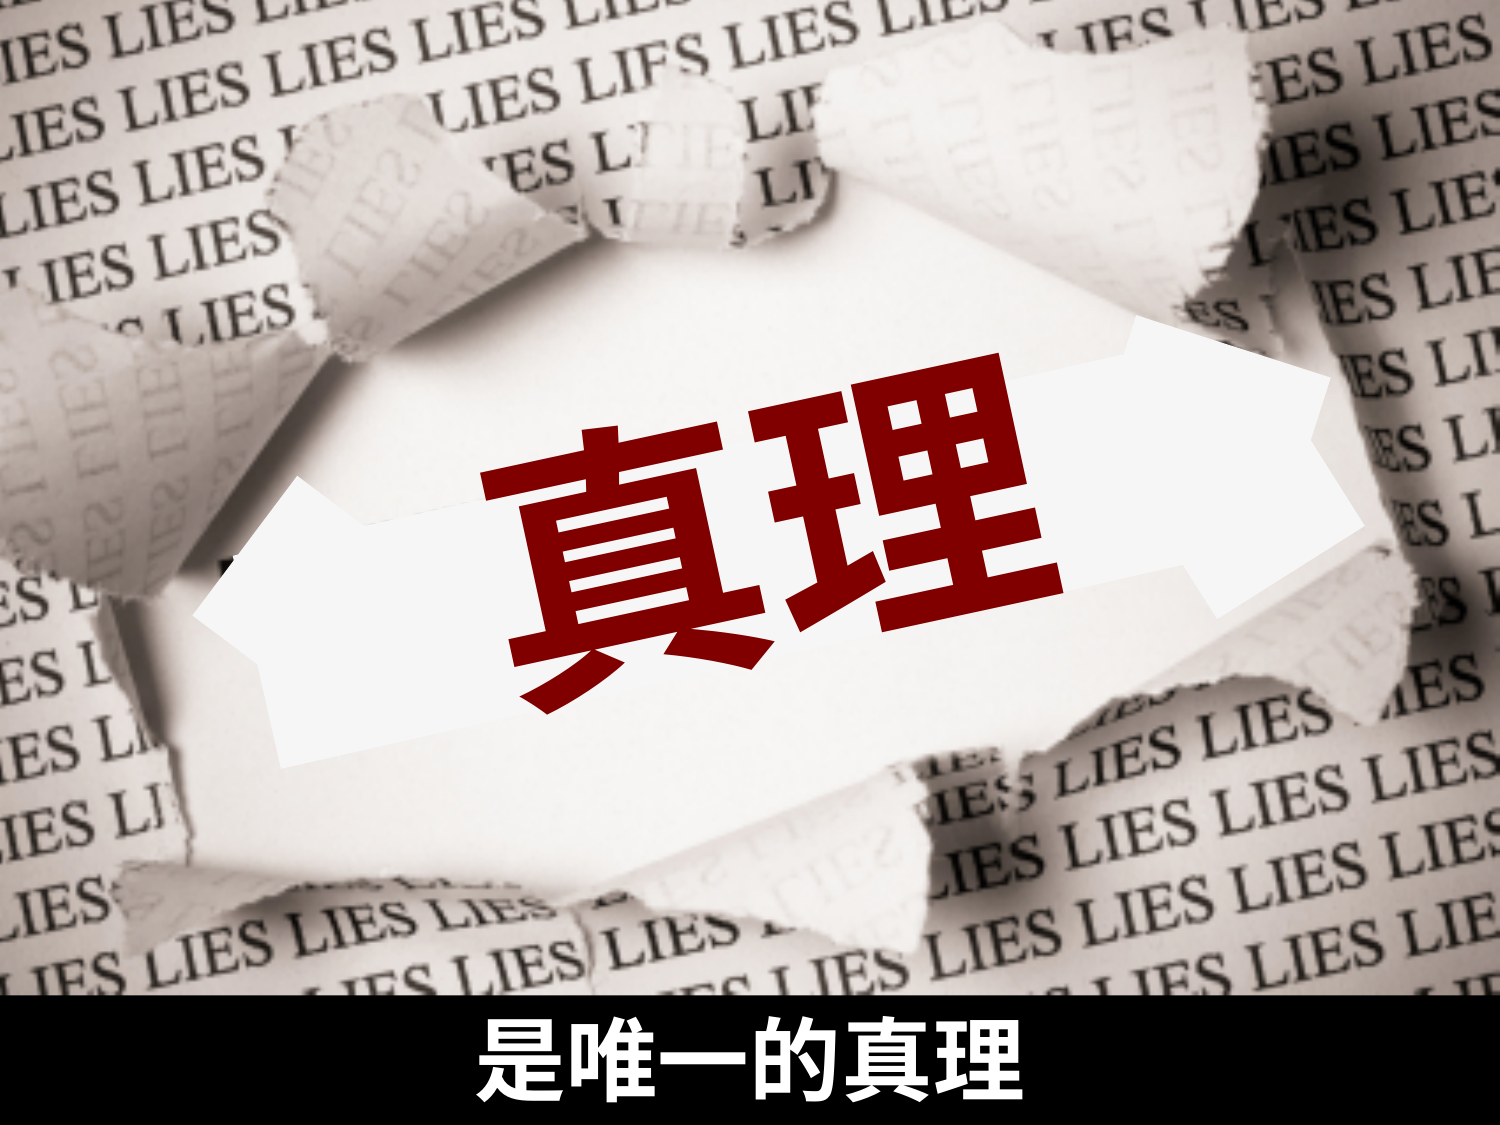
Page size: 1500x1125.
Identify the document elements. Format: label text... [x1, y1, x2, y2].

text_box 是唯一的真理 [0, 1003, 1500, 1113]
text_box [0, 0, 1500, 996]
